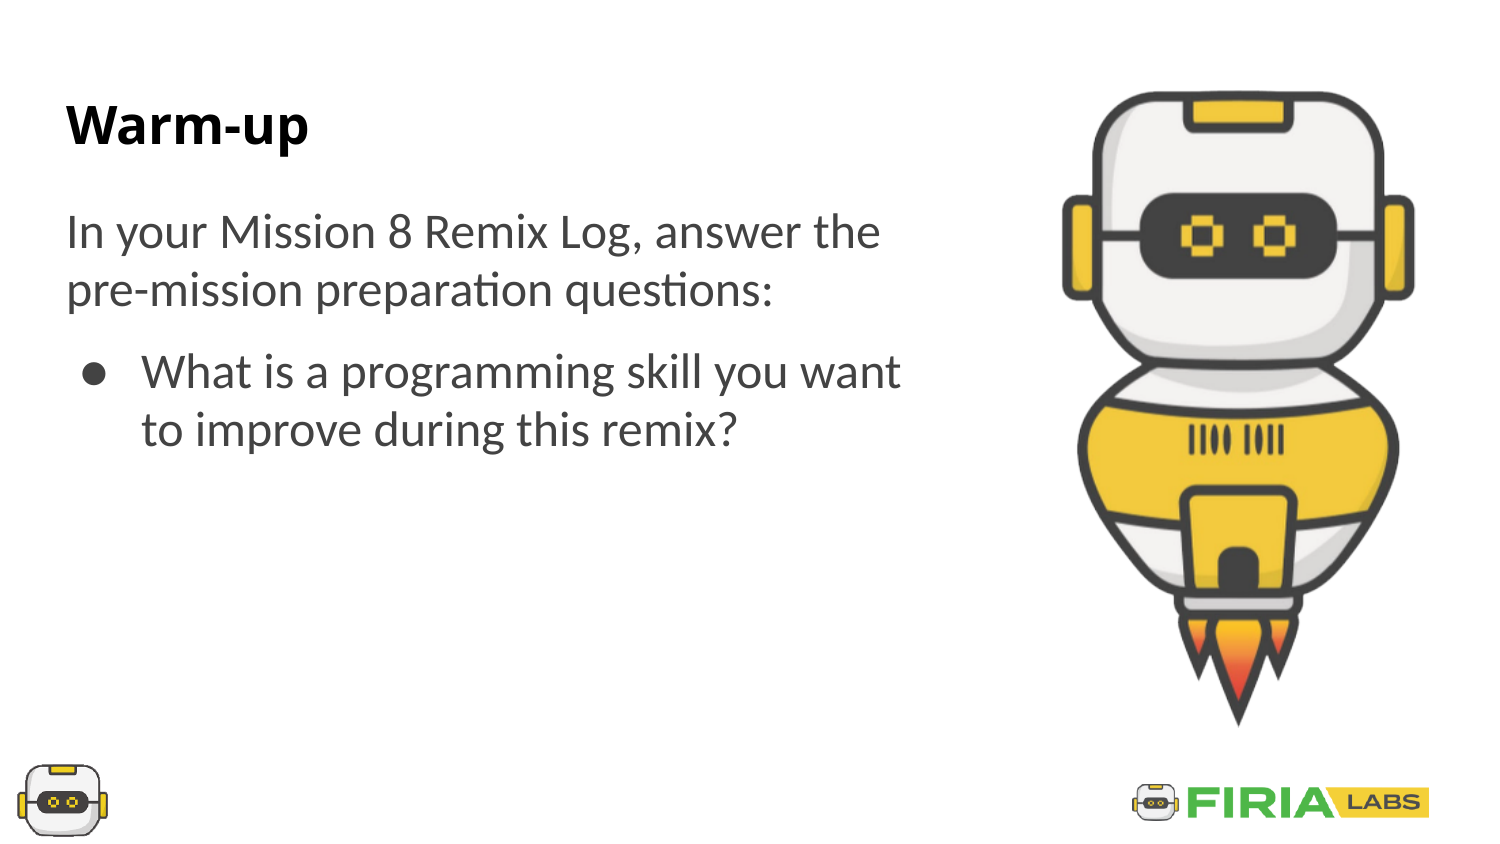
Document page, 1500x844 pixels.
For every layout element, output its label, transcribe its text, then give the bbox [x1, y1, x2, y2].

picture [1061, 90, 1416, 728]
picture [17, 764, 108, 837]
picture [1121, 777, 1436, 826]
list In your Mission 8 Remix Log, answer the pre-mission preparation questions: What is a programming skill you want to improve during this remix? [51, 189, 962, 702]
title Warm-up [51, 72, 1449, 176]
